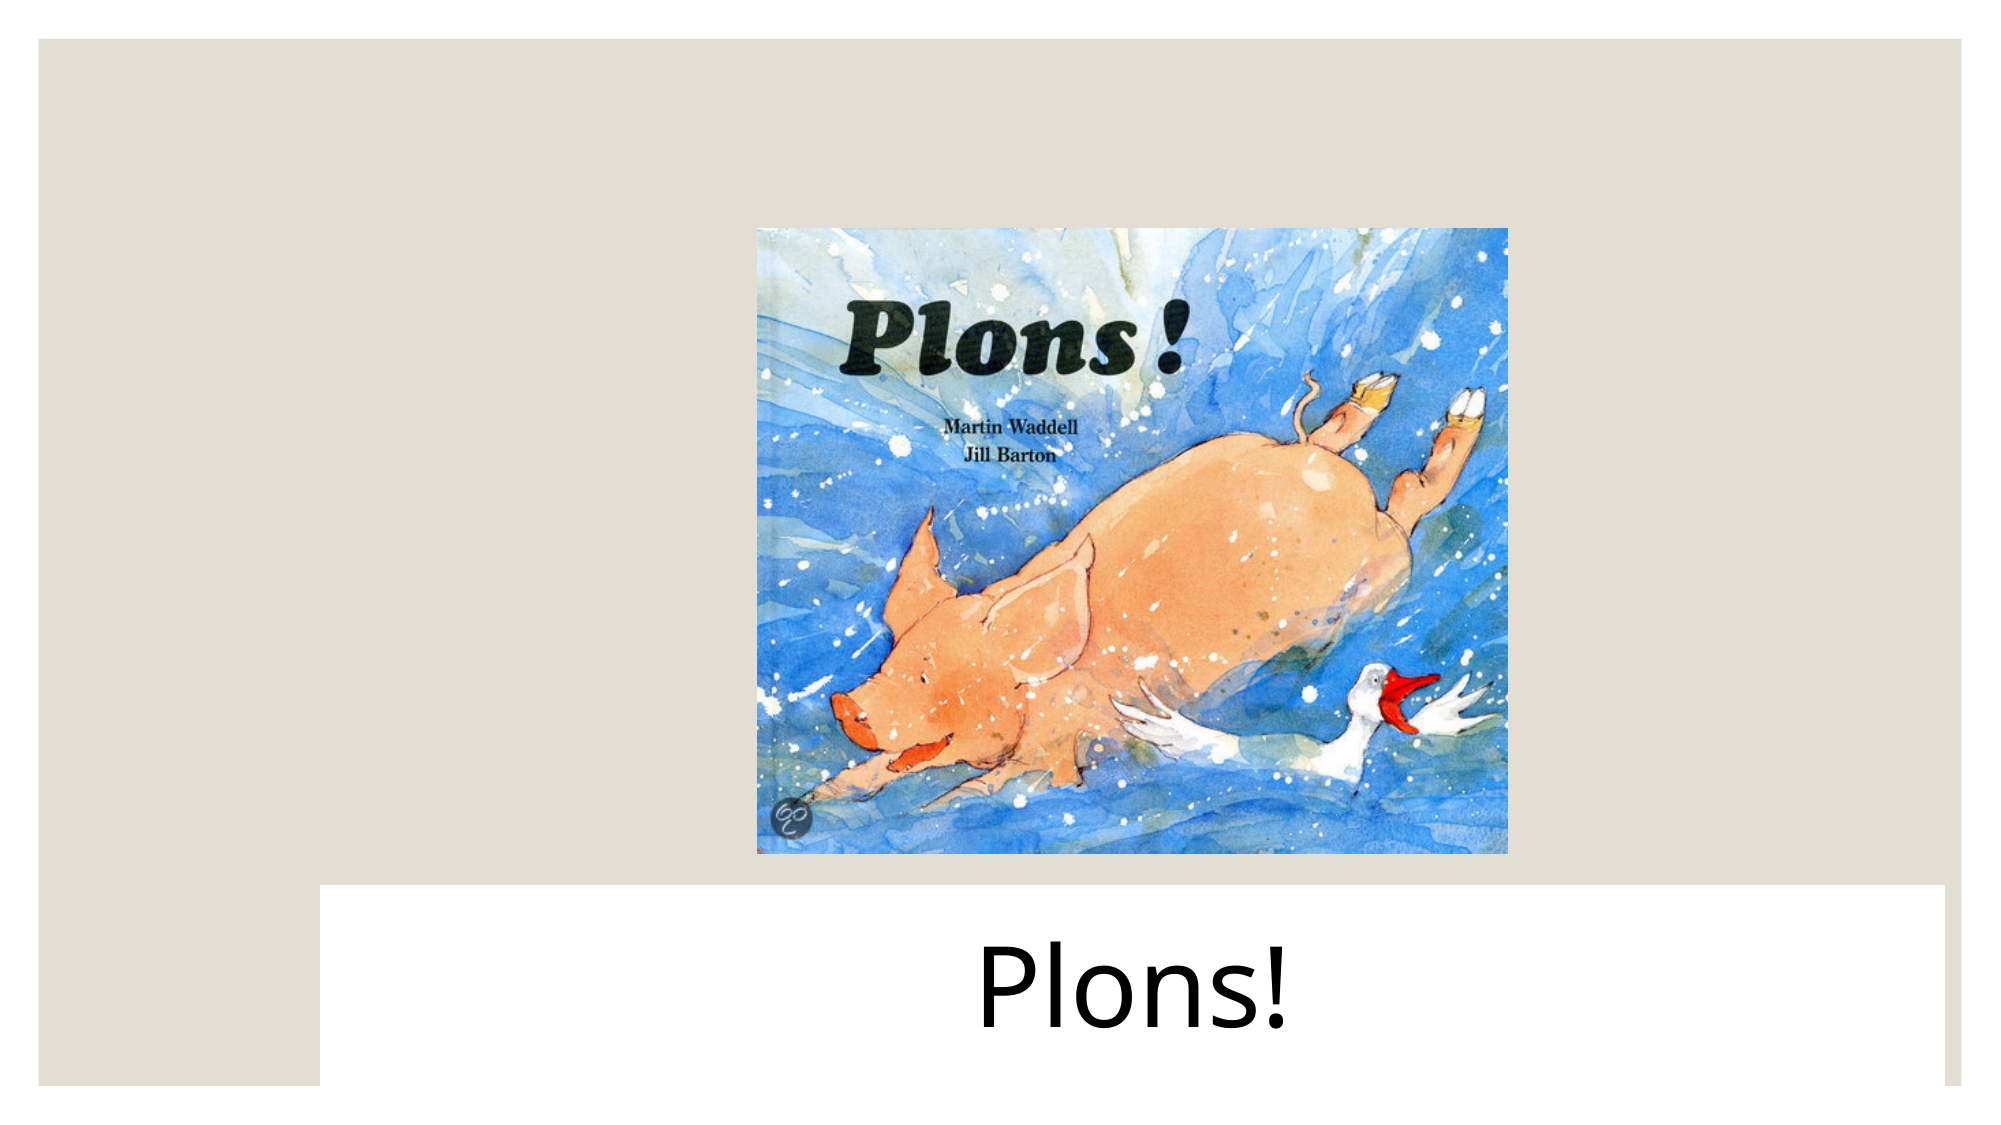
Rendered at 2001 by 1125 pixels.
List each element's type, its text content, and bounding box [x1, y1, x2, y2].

picture [757, 228, 1508, 854]
text_box Plons! [320, 885, 1945, 1097]
